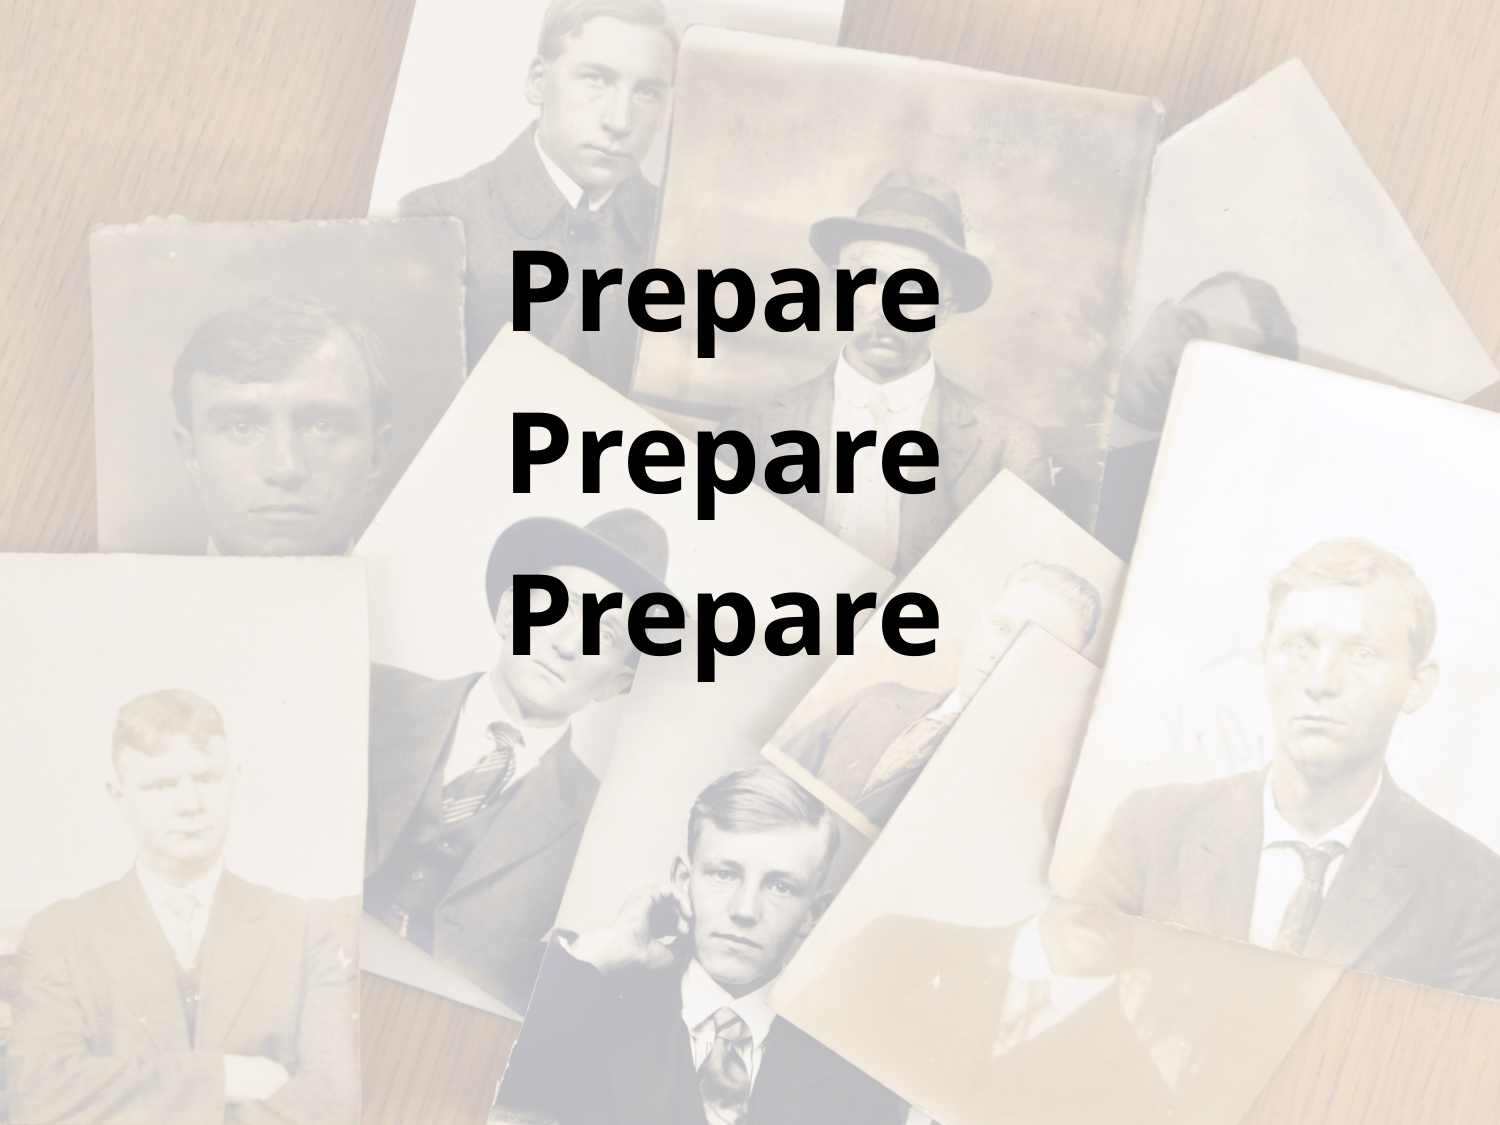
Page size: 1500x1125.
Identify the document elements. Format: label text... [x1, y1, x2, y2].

text_box Prepare Prepare Prepare [488, 184, 959, 686]
